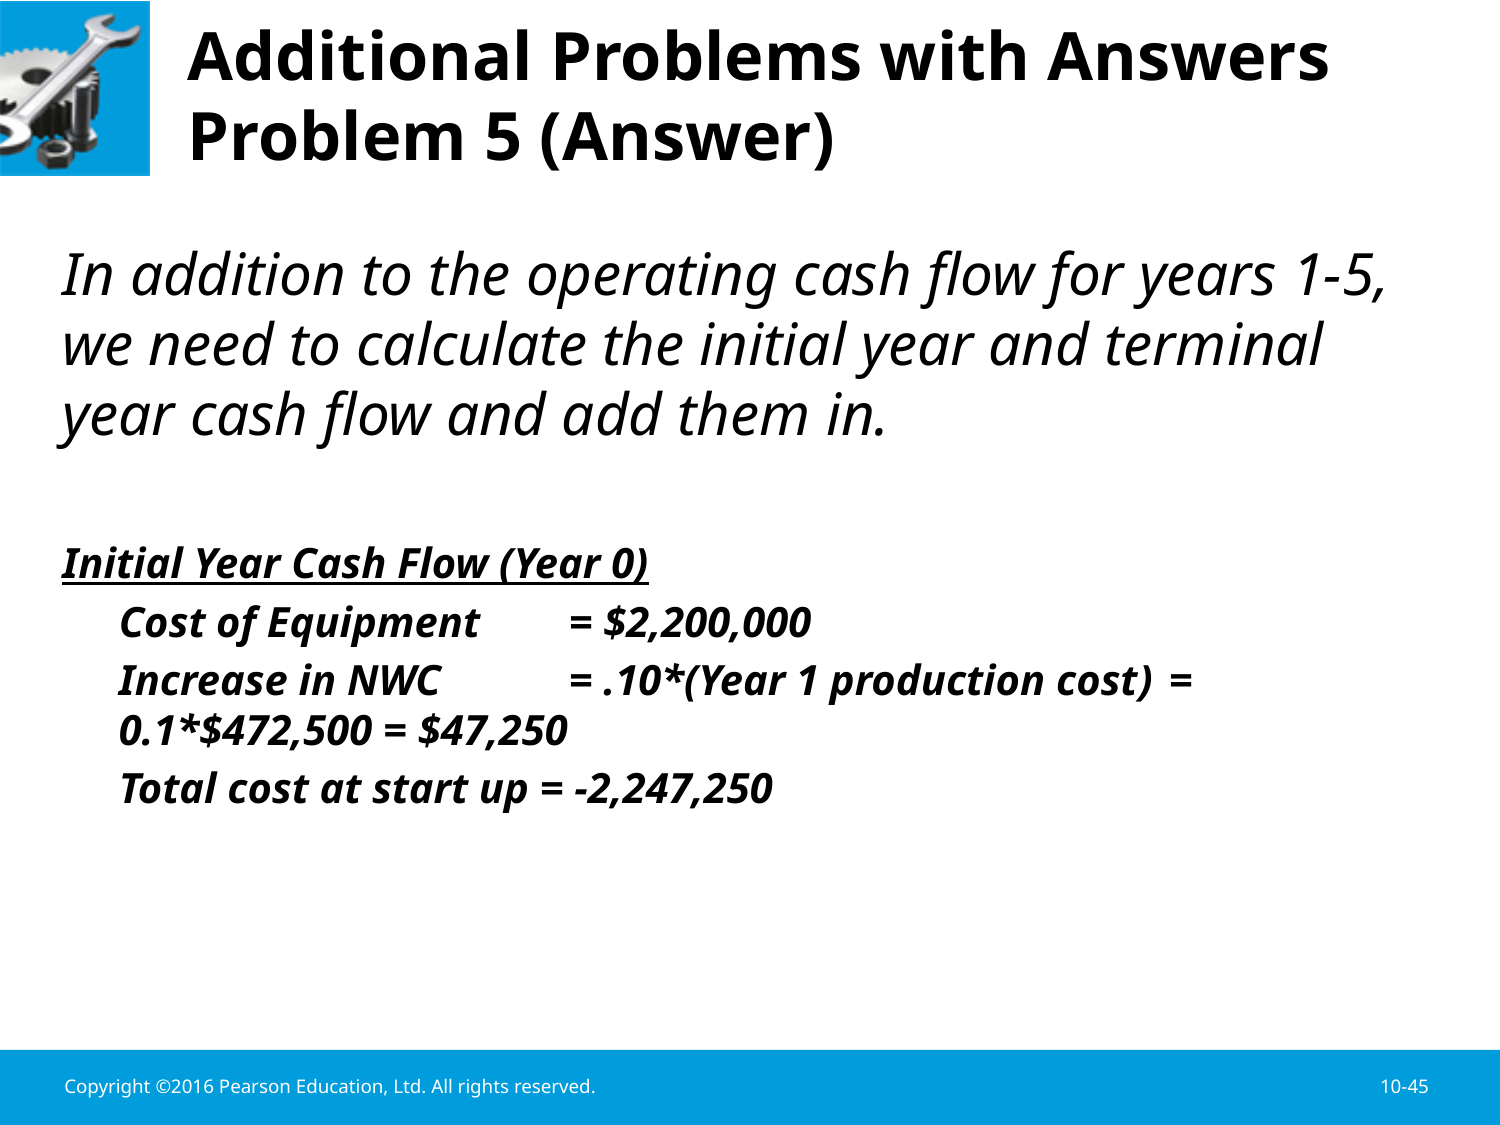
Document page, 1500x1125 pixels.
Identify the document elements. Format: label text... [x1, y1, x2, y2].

title Additional Problems with Answers Problem 5 (Answer) [187, 0, 1450, 188]
picture [0, 14, 141, 168]
list In addition to the operating cash flow for years 1-5, we need to calculate the initial year and terminal year cash flow and add them in. Initial Year Cash Flow (Year 0) Cost of Equipment = $2,200,000 Increase in NWC = .10*(Year 1 production cost) = 0.1*$472,500 = $47,250 Total cost at start up = -2,247,250 [62, 237, 1438, 1000]
